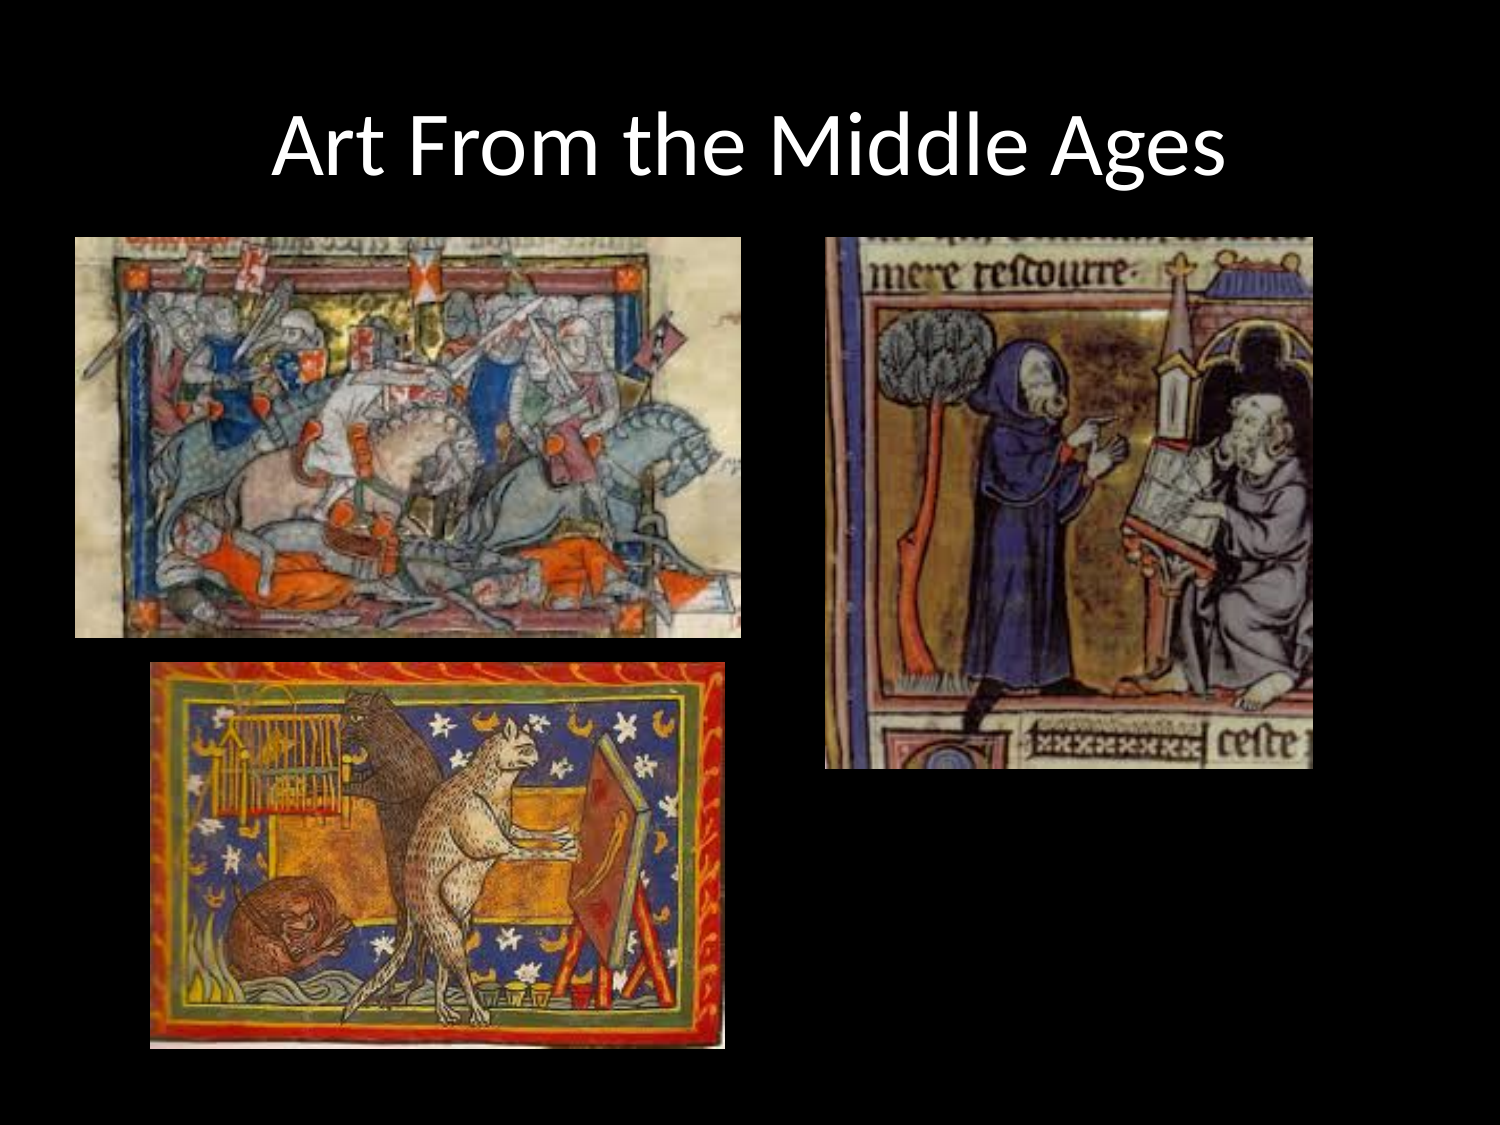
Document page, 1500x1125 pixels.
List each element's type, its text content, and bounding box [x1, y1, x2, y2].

picture [824, 237, 1313, 769]
picture [74, 237, 741, 638]
picture [149, 662, 726, 1049]
title Art From the Middle Ages [75, 45, 1425, 233]
